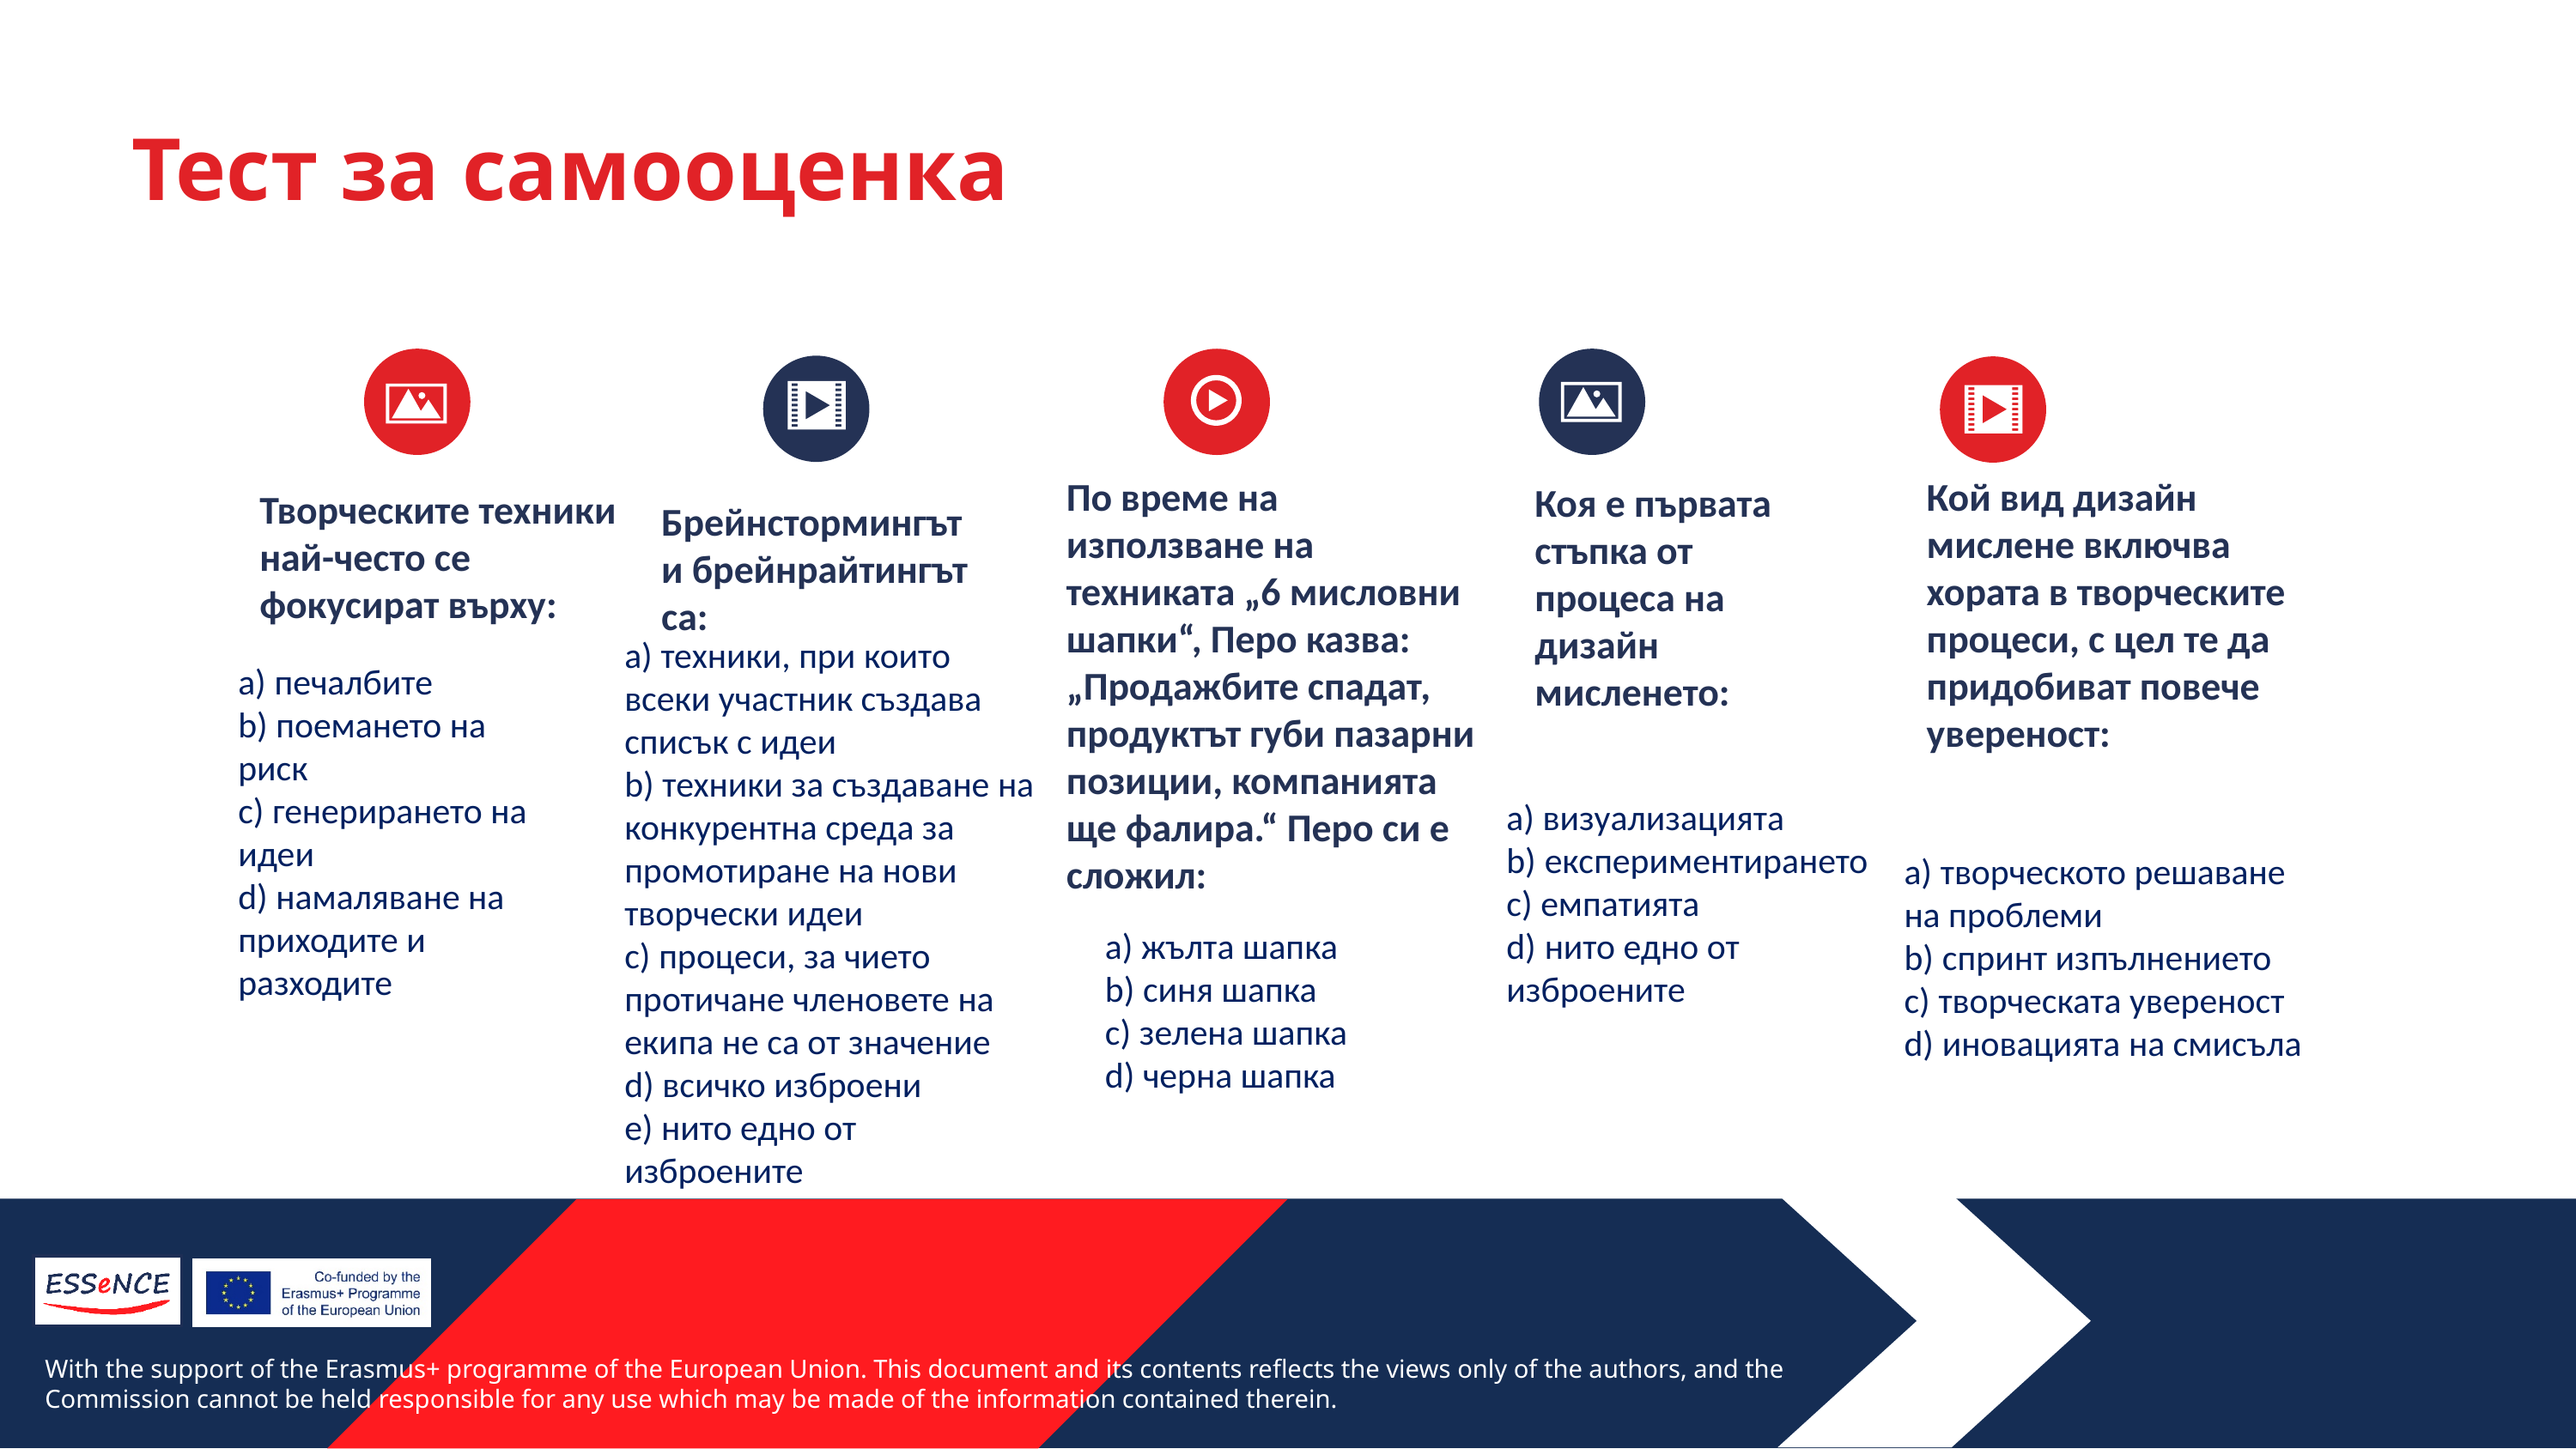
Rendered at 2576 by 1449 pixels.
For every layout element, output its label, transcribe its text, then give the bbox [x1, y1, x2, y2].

text_box [361, 347, 472, 458]
text_box With the support of the Erasmus+ programme of the European Union. This document and its contents reflects the views only of the authors, and the Commission cannot be held responsible for any use which may be made of the information contained therein. [32, 1346, 1803, 1420]
text_box Брейнстормингът и брейнрайтингът са: [648, 490, 1003, 543]
text_box a) техники, при които всеки участник създава списък с идеи b) техники за създаване на конкурентна среда за промотиране на нови творчески идеи c) процеси, за чието протичане членовете на екипа не са от значение d) всичко изброени e) нито едно от изброените [611, 626, 1054, 753]
text_box [1963, 383, 2025, 435]
text_box [384, 382, 448, 426]
text_box a) печалбите b) поемането на риск c) генерирането на идеи d) намаляване на приходите и разходите [225, 652, 556, 769]
text_box [1162, 347, 1273, 458]
text_box a) визуализацията b) експериментирането c) емпатията d) нито едно от изброените [1493, 788, 1892, 1058]
text_box [1537, 347, 1648, 458]
text_box a) жълта шапка b) синя шапка c) зелена шапка d) черна шапка [1092, 917, 1406, 1122]
text_box a) творческото решаване на проблеми b) спринт изпълнението c) творческата увереност d) иновацията на смисъла [1891, 842, 2318, 1143]
text_box Коя е първата стъпка от процеса на дизайн мисленето: [1522, 471, 1832, 511]
text_box [786, 379, 848, 431]
text_box Творческите техники най-често се фокусират върху: [246, 478, 657, 517]
text_box По време на използване на техниката „6 мисловни шапки“, Перо казва: „Продажбите спадат, продуктът губи пазарни позиции, компанията ще фалира.“ Перо си е сложил: [1054, 465, 1497, 504]
picture [32, 1254, 183, 1328]
text_box Тест за самооценка [131, 112, 1213, 218]
text_box Кой вид дизайн мислене включва хората в творческите процеси, с цел те да придобиват повече увереност: [1914, 465, 2330, 511]
text_box [761, 354, 872, 464]
text_box [1559, 380, 1624, 424]
text_box [1188, 373, 1244, 427]
text_box [1938, 355, 2049, 465]
picture [192, 1258, 431, 1328]
